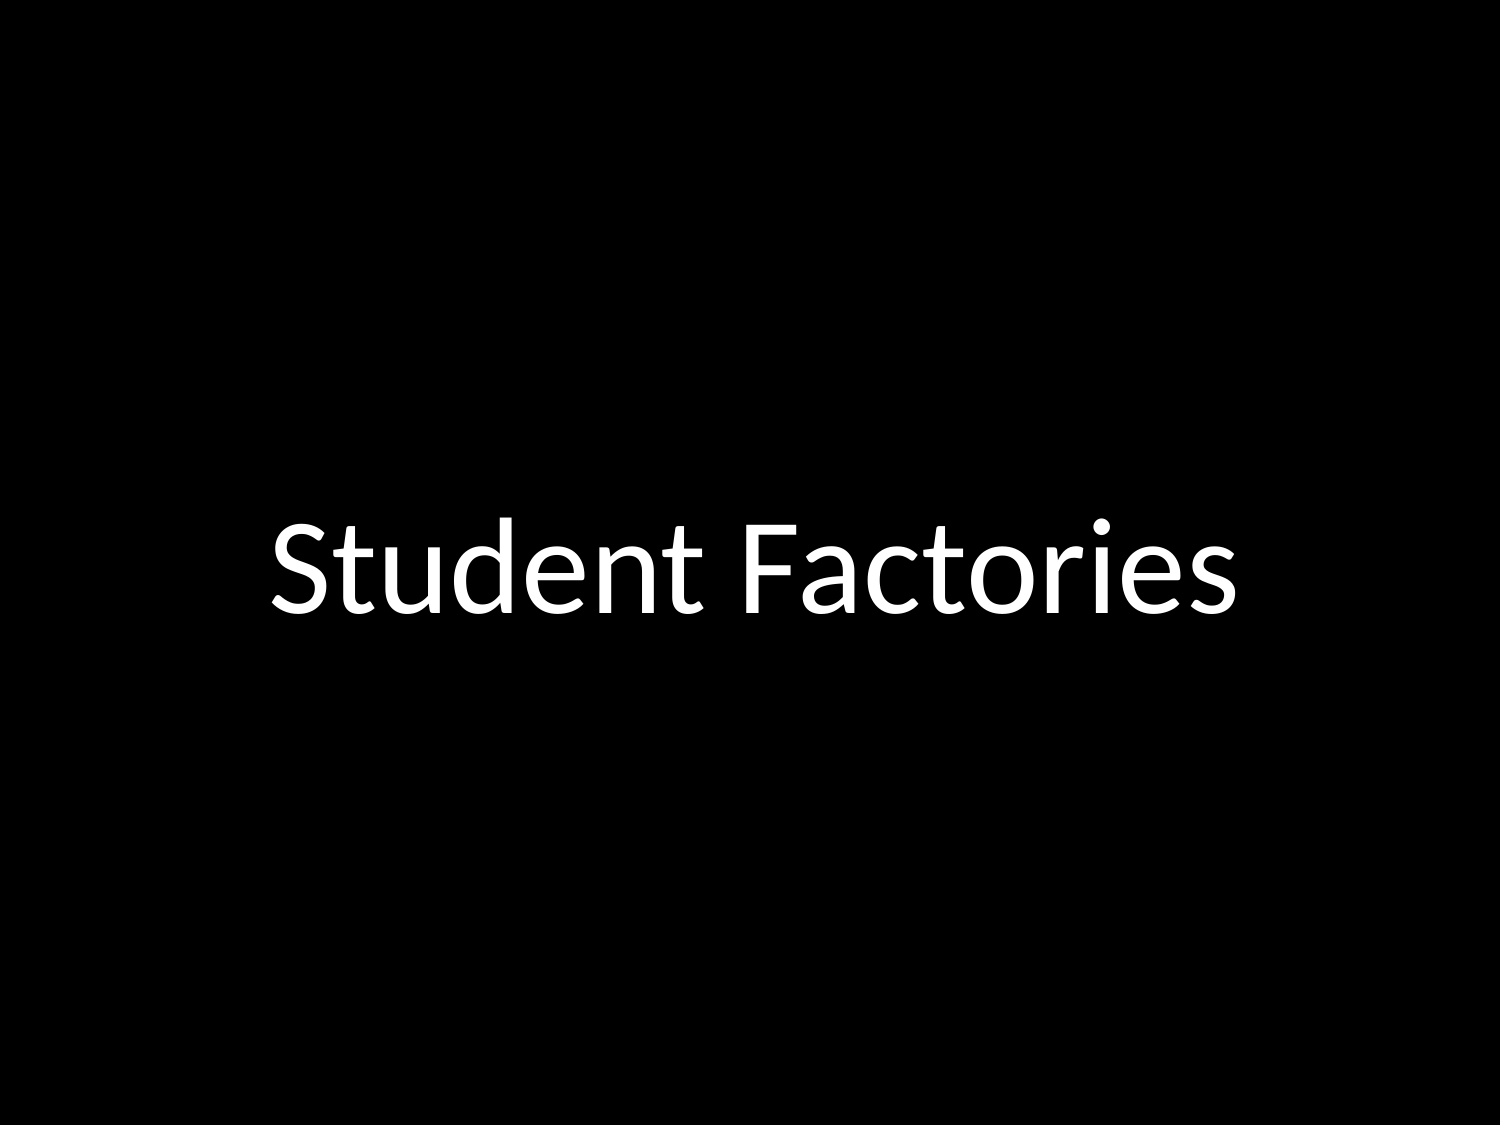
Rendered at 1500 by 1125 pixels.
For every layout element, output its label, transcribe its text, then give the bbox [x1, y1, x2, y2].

text_box Student Factories [253, 469, 1257, 649]
